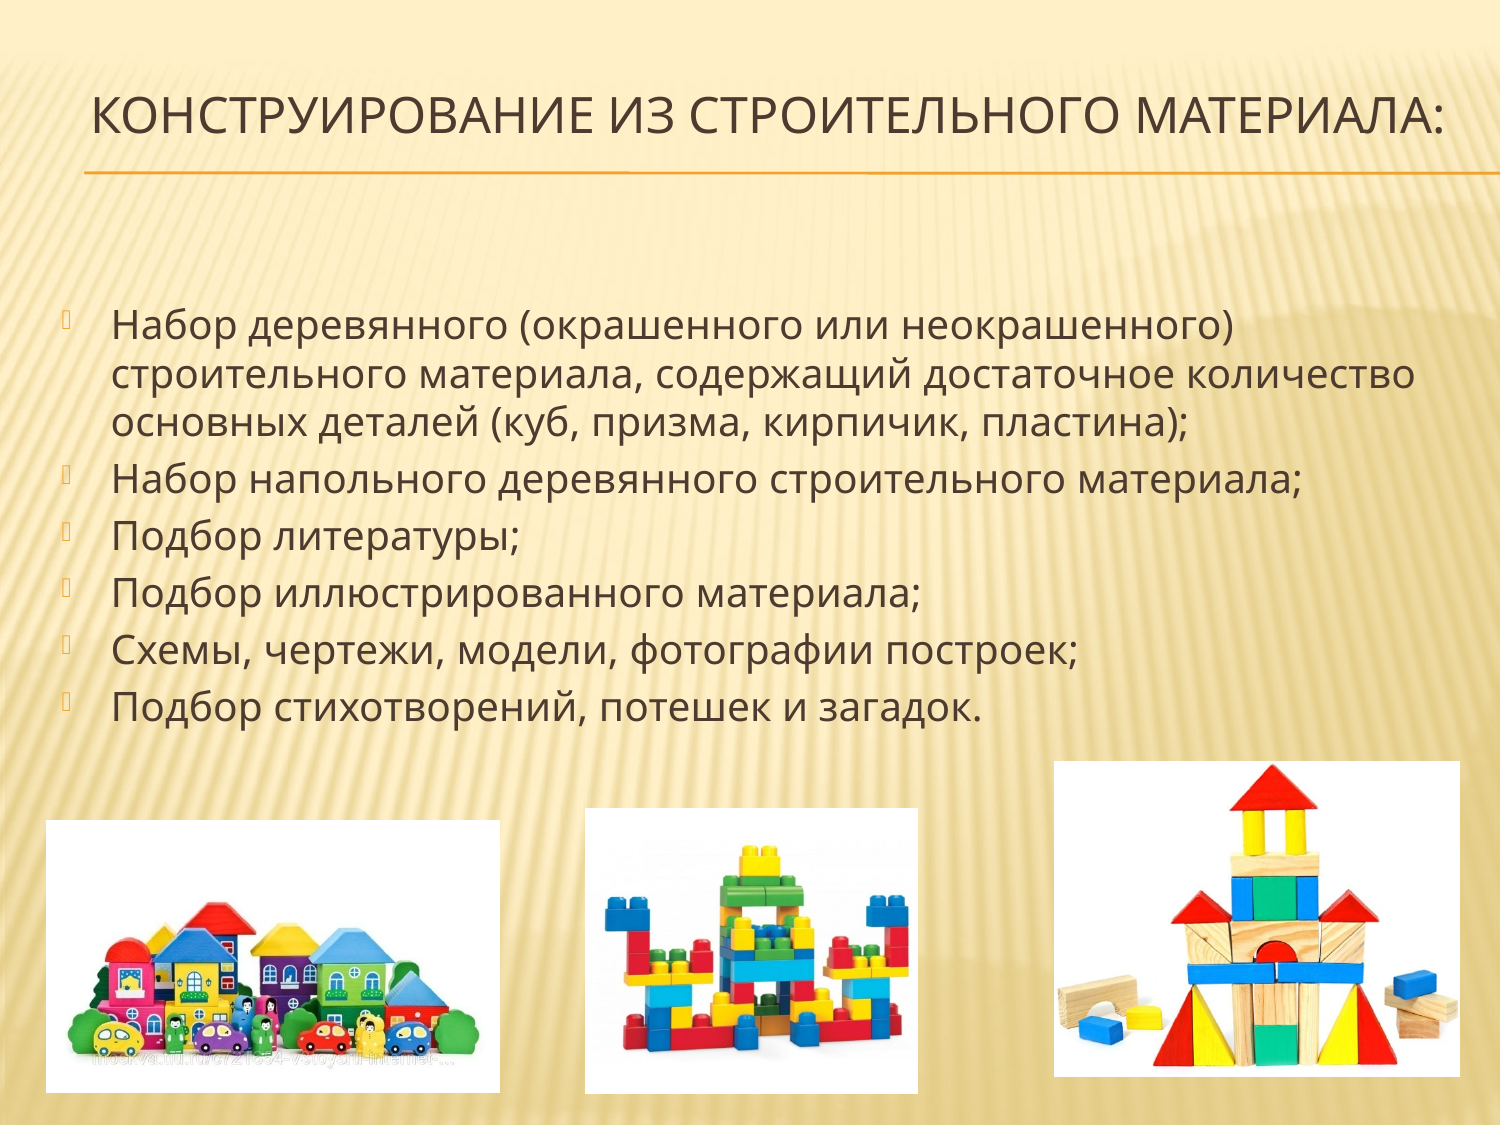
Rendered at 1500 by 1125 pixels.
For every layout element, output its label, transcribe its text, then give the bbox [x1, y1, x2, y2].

picture [585, 808, 919, 1095]
picture [1054, 761, 1460, 1078]
title Конструирование из строительного материала: [50, 75, 1475, 213]
picture [46, 819, 501, 1093]
list Набор деревянного (окрашенного или неокрашенного) строительного материала, содержащий достаточное количество основных деталей (куб, призма, кирпичик, пластина); Набор напольного деревянного строительного материала; Подбор литературы; Подбор иллюстрированного материала; Схемы, чертежи, модели, фотографии построек; Подбор стихотворений, потешек и загадок. [46, 234, 1472, 774]
